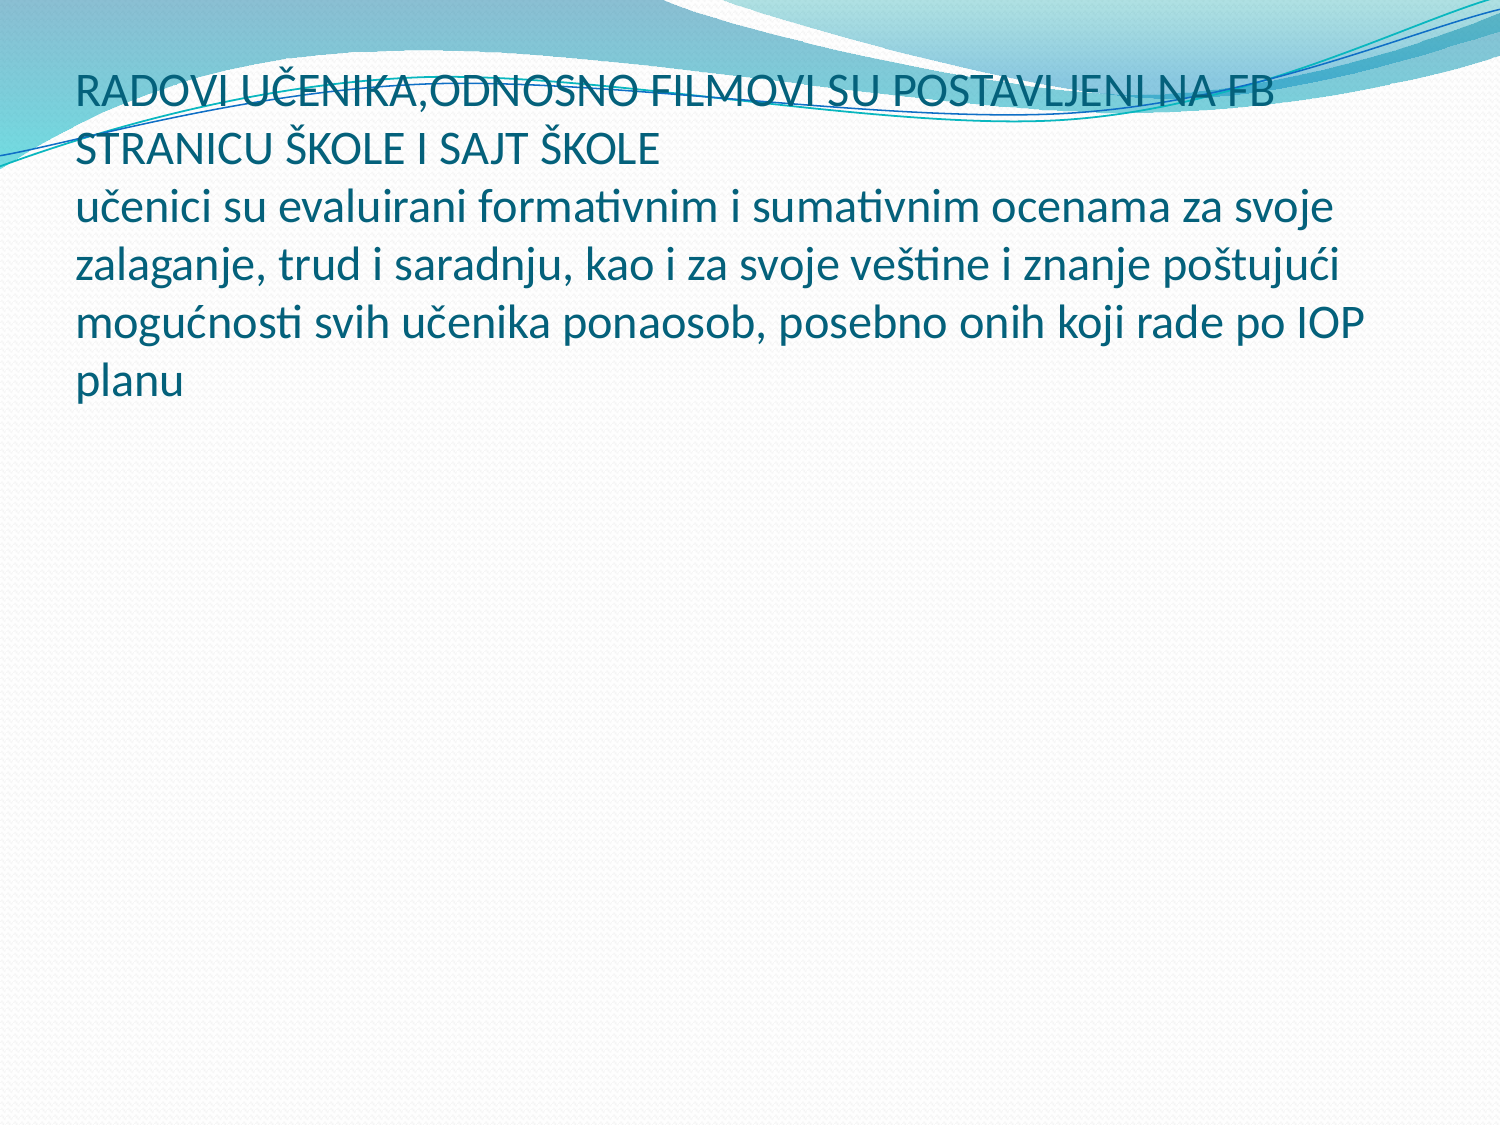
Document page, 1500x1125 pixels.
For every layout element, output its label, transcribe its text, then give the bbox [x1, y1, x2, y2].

title RADOVI UČENIKA,ODNOSNO FILMOVI SU POSTAVLJENI NA FB STRANICU ŠKOLE I SAJT ŠKOLE učenici su evaluirani formativnim i sumativnim ocenama za svoje zalaganje, trud i saradnju, kao i za svoje veštine i znanje poštujući mogućnosti svih učenika ponaosob, posebno onih koji rade po IOP planu [75, 45, 1425, 622]
